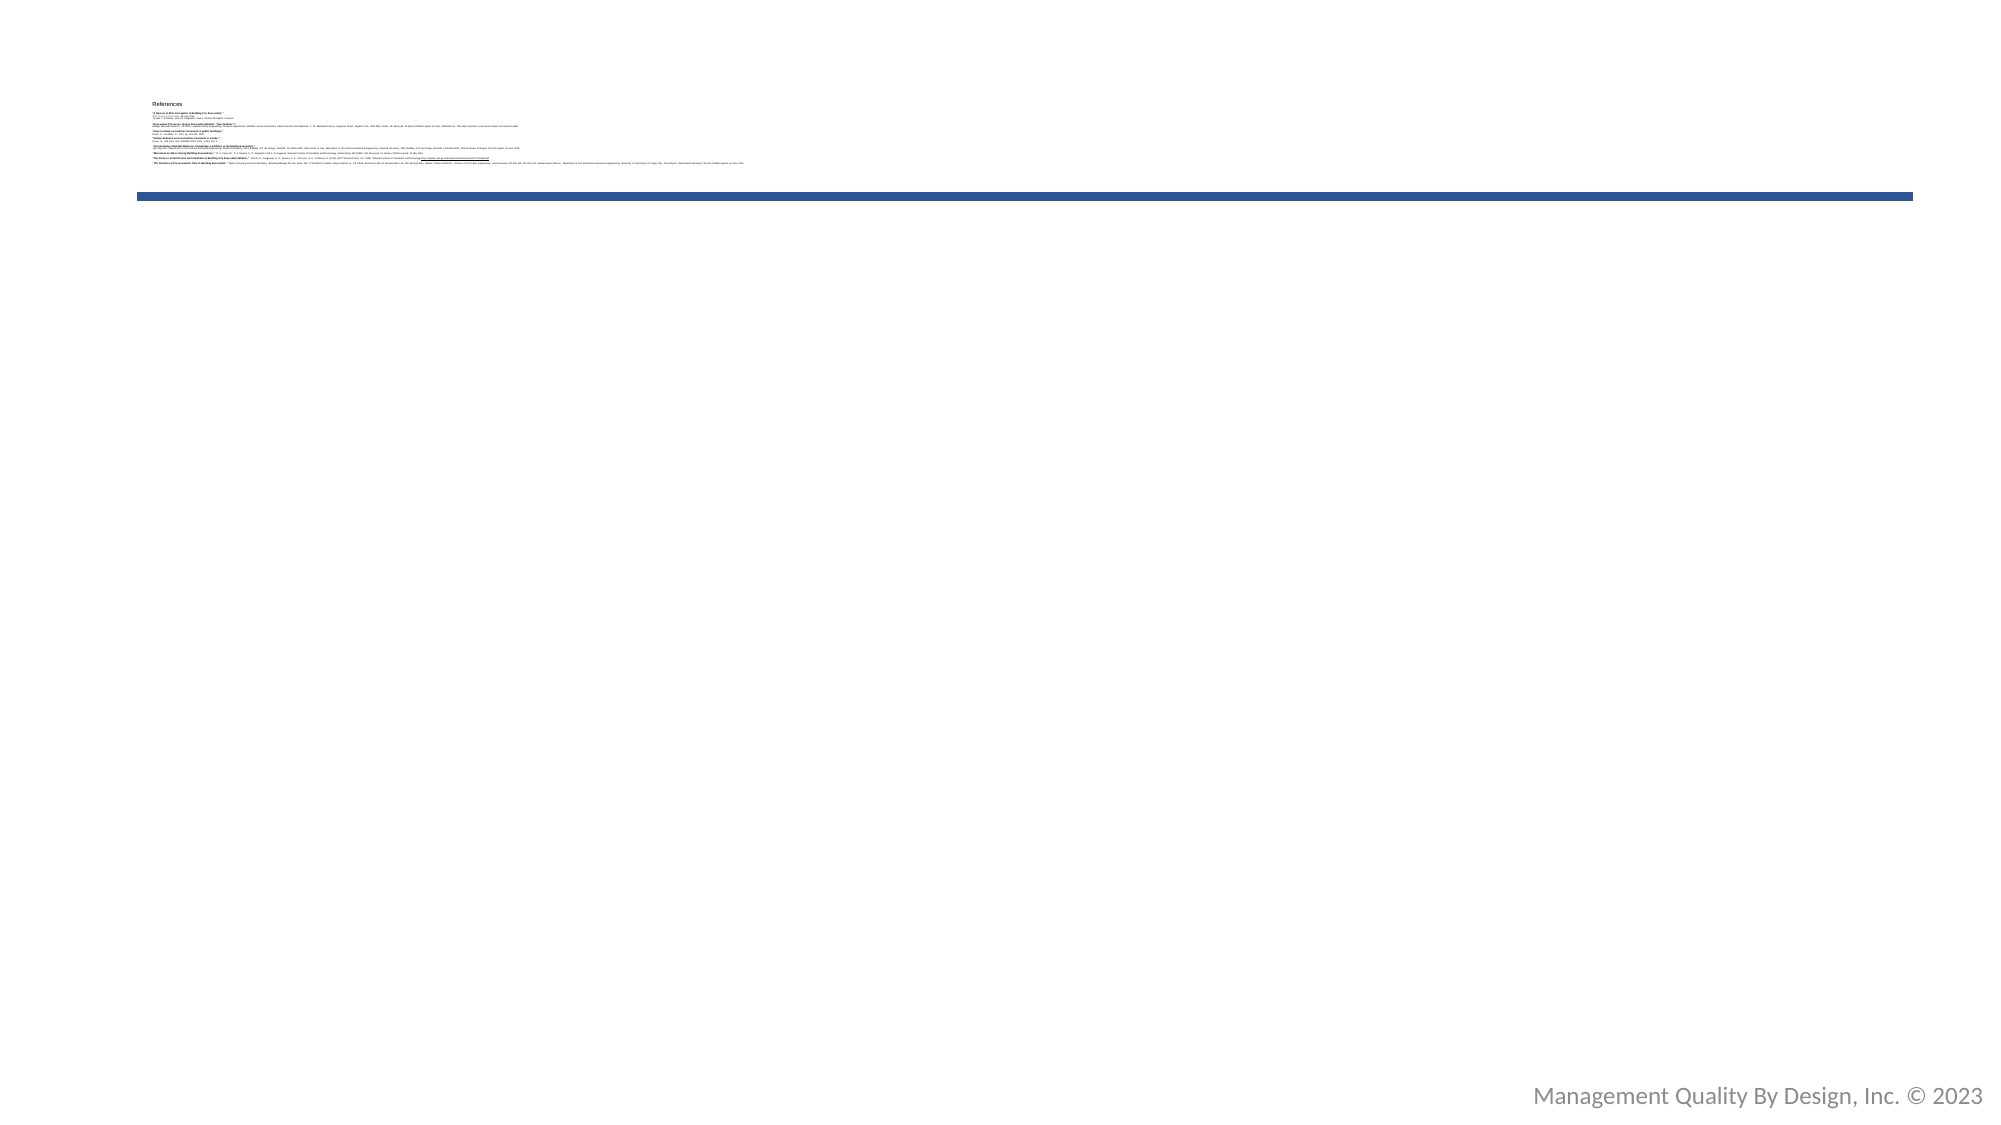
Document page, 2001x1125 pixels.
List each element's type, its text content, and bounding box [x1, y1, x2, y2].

title References “A Review of Risk Perception in Building Fire Evacuation,” NIST Technical Note 1840, January 2014 by Max T. Kinateder, Erica D. Kuligowski, Paul A. Reneke Richard D. Peacock, “Evacuation Processes Versus Evacuation Models: ‘‘Quo Vadimus’’? Rodrigo Machado Tavares*, OPTSEG—Optimal Safety Engineering, Research Department, GEDIPE—Grupo de Estudos sobre DInaˆmica de PEdestres, F. 13, Mackworth House, Augustus Street, Regents Park, NW1 3RE London, UK Received: 25 March 2008/Accepted: 16 June 2008 Abstract. This paper promotes a discussion about evacuation models “How to initiate evacuation movement in public buildings,” Proulx, G., Facilities, 17, 9/10, pp. 331-335, 1999 “Human behavior and evacuation movement in smoke,” Proulx, G., and Fahy, Rita, ASHRAE 2008, Trans. V.114, Part 2 “Incorporating Individual Behavior, Knowledge, and Roles in Simulating Evacuation,” Mei Ling Chu*, Department of Civil and Environmental Engineering, Stanford University, Y2E2 Building, 473 Via Ortega, Stanford, CA 94305-4020, USA Kincho H. Law, Department of Civil and Environmental Engineering, Stanford University, Y2E2 Building, 473 Via Ortega, Stanford, CA 94305-4020, USA Received: 24 August 2017/Accepted: 16 June 2018 “Movement on Stairs During Building Evacuations,” R. D. Peacock*, P. A. Reneke, E. D. Kuligowski and C. R. Hagwood, National Institute of Standards and Technology, Gaithersburg, MD 20899, USA Received: 13 January 2016/Accepted: 14 May 2016 “The Process of Verification and Validation of Building Fire Evacuation Models,” Ronchi, E., Kuligowski, E. D., Reneke, P. A., Peacock, R. D., & Nilsson, D. (2013). (NIST Technical Note; Vol. 1822). National Institute of Standards and Technology. http://nvlpubs.nist.gov/nistpubs/technicalnotes/NIST.TN.1822.pdf “The Variation of Pre-movement Time in Building Evacuation,” Martin Forssberg and Axel Mossberg , Brandskyddslaget AB, Box 9196, 102 73 Stockholm, Sweden Jesper Kjellstro¨m , PE Teknik & Arkitektur AB, So¨dermalmsalle´n 36, 118 28 Stockholm, Sweden Ha˚kan Frantzich* , Division of Fire Safety Engineering, Lund University, PO Box 118, 221 00 Lund, Sweden Daniel Nilsson , Department of Civil and Natural Resources Engineering, University of Canterbury, 69 Creyke Rd., Christchurch, New Zealand Received: 28 June 2018/Accepted: 14 June 2019 [137, 0, 1863, 178]
text_box Management Quality By Design, Inc. © 2023 [1421, 1065, 2000, 1125]
